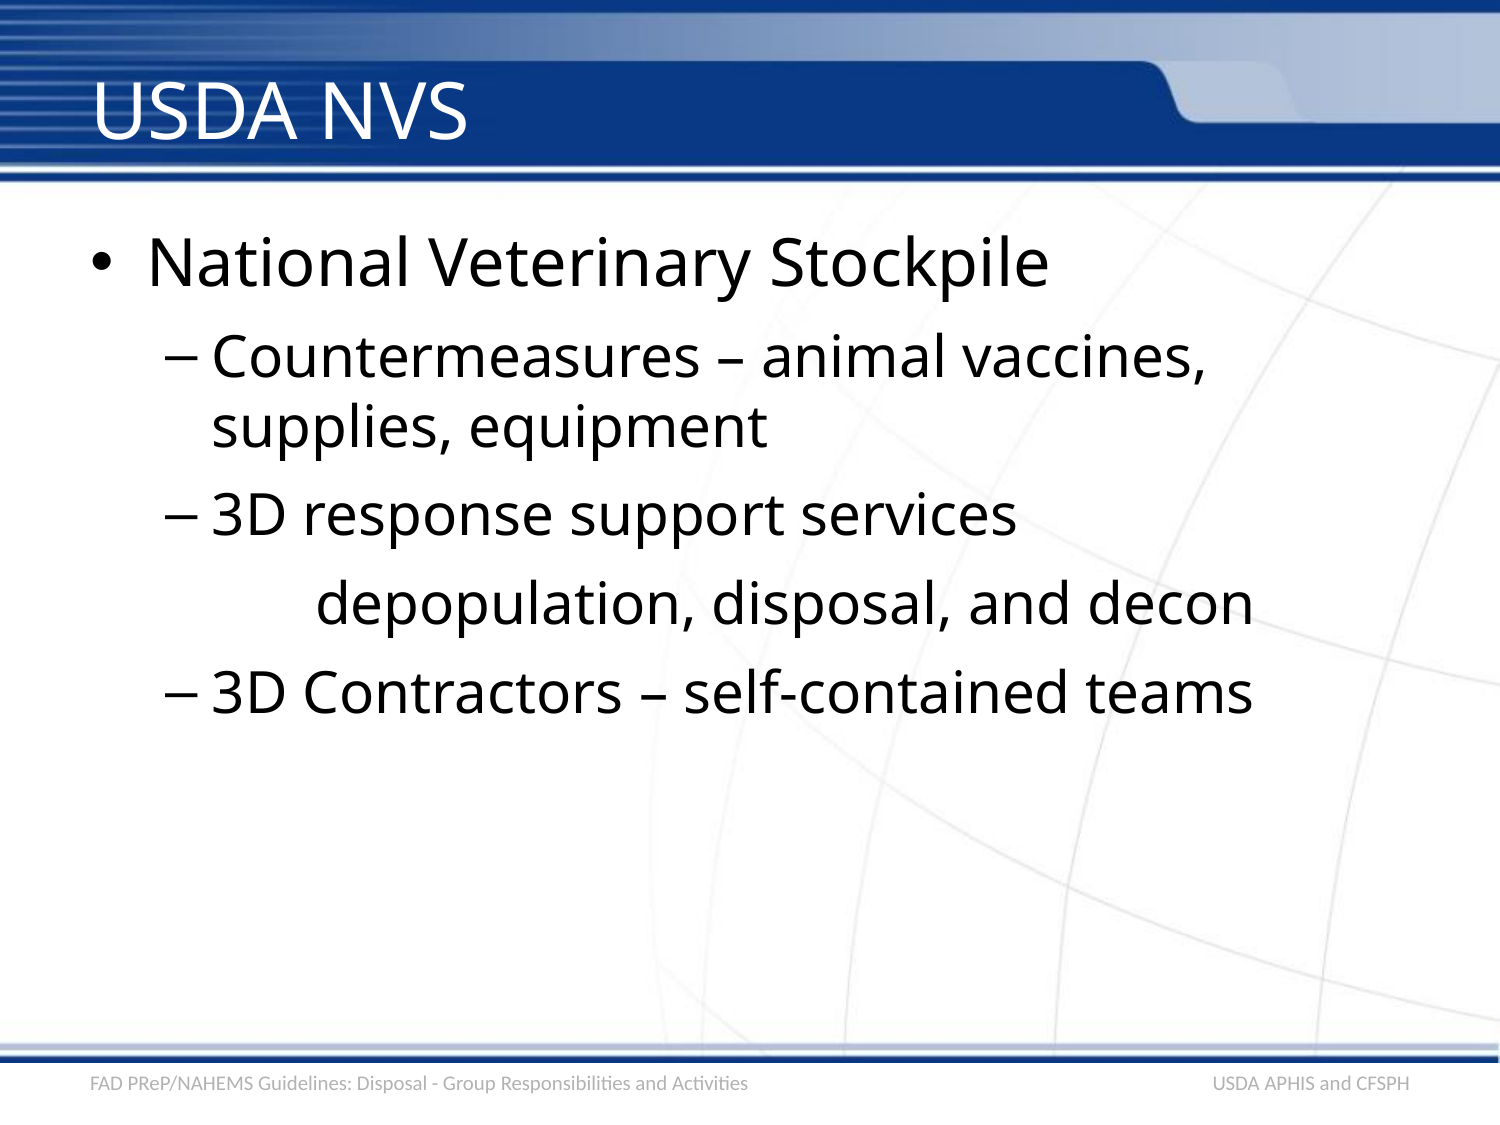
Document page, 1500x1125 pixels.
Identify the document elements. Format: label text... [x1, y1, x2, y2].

picture [0, 0, 1500, 1063]
footer FAD PReP/NAHEMS Guidelines: Disposal - Group Responsibilities and Activities [75, 1042, 825, 1103]
title USDA NVS [75, 24, 1425, 163]
list National Veterinary Stockpile Countermeasures – animal vaccines, supplies, equipment 3D response support services depopulation, disposal, and decon 3D Contractors – self-contained teams [75, 212, 1425, 1025]
slide_number USDA APHIS and CFSPH [1074, 1042, 1425, 1103]
